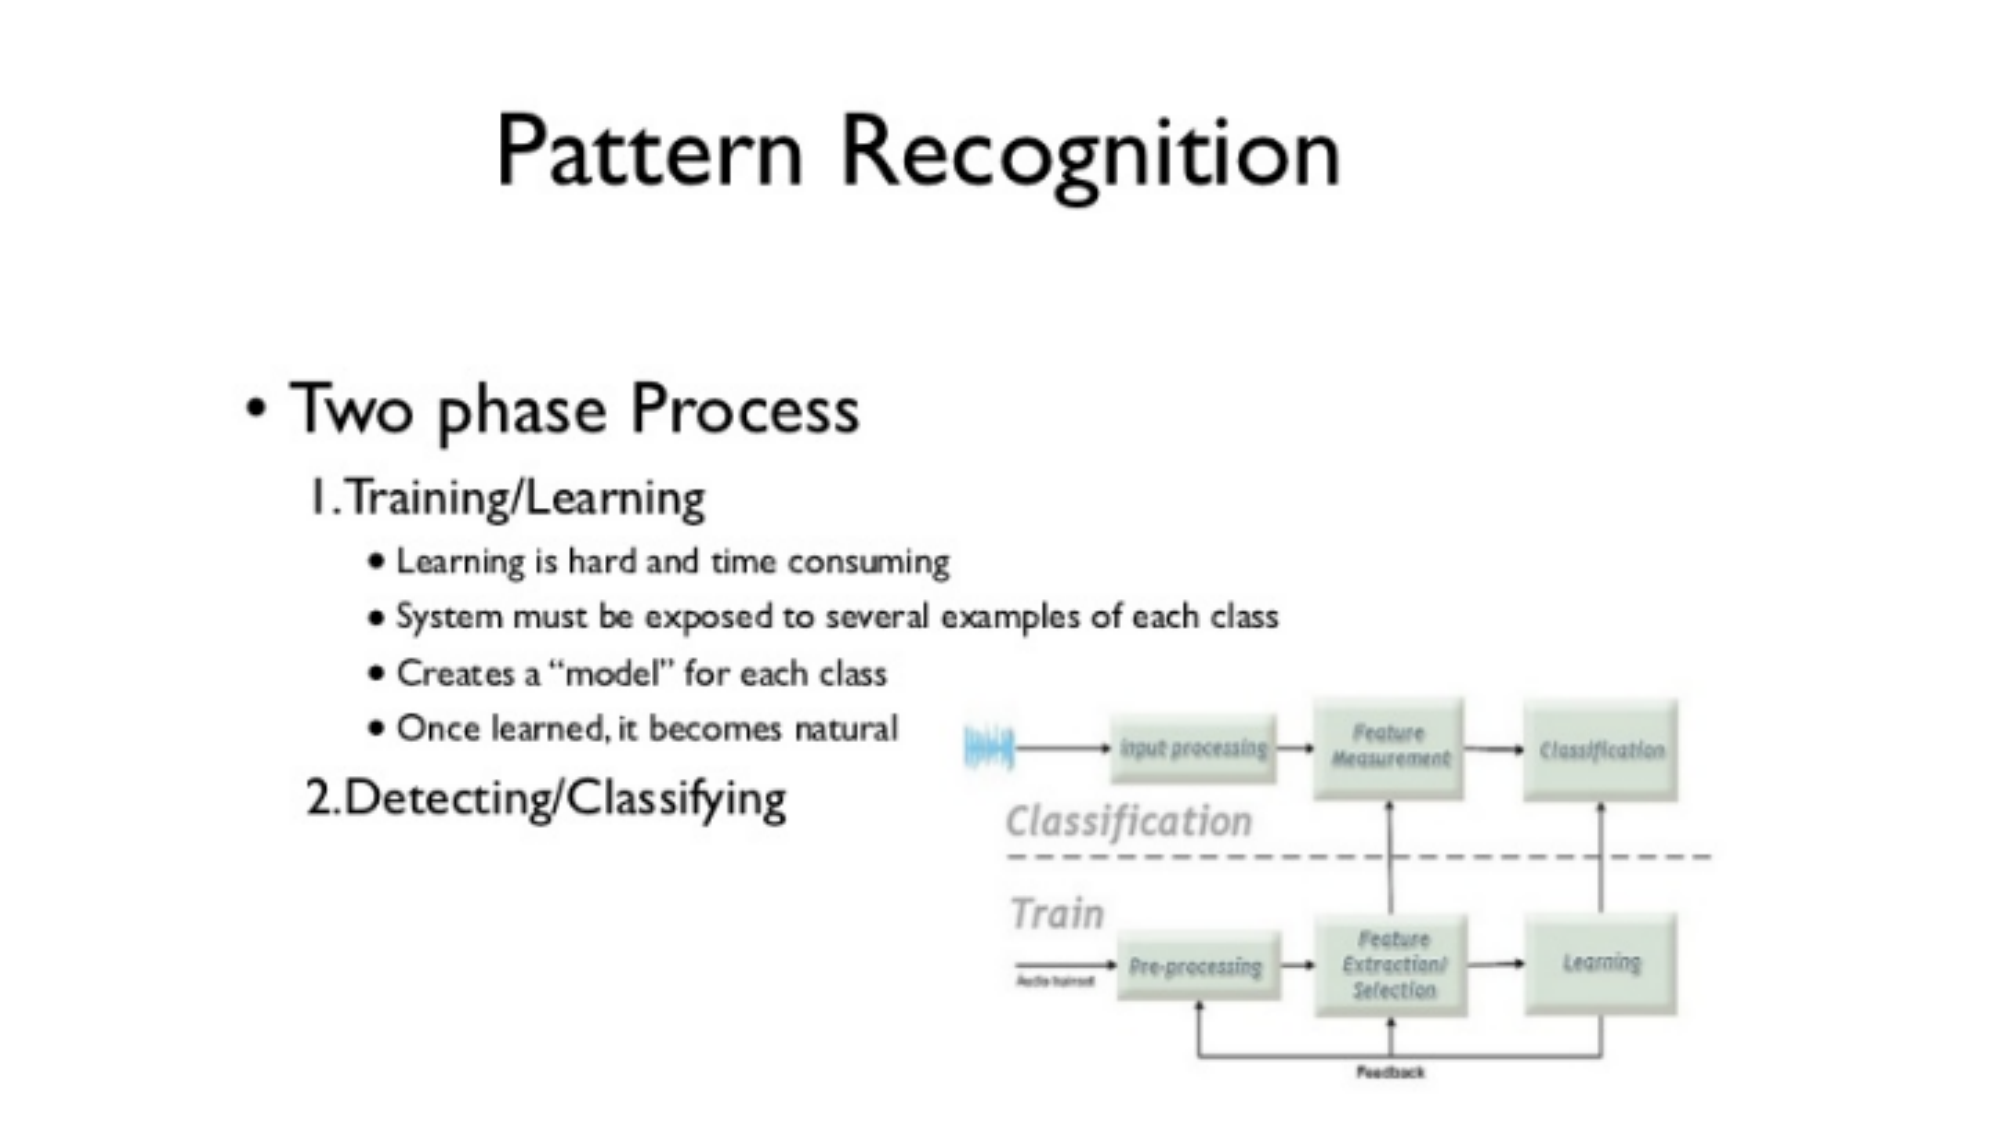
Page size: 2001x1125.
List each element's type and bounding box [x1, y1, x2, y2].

picture [137, 59, 1773, 1107]
